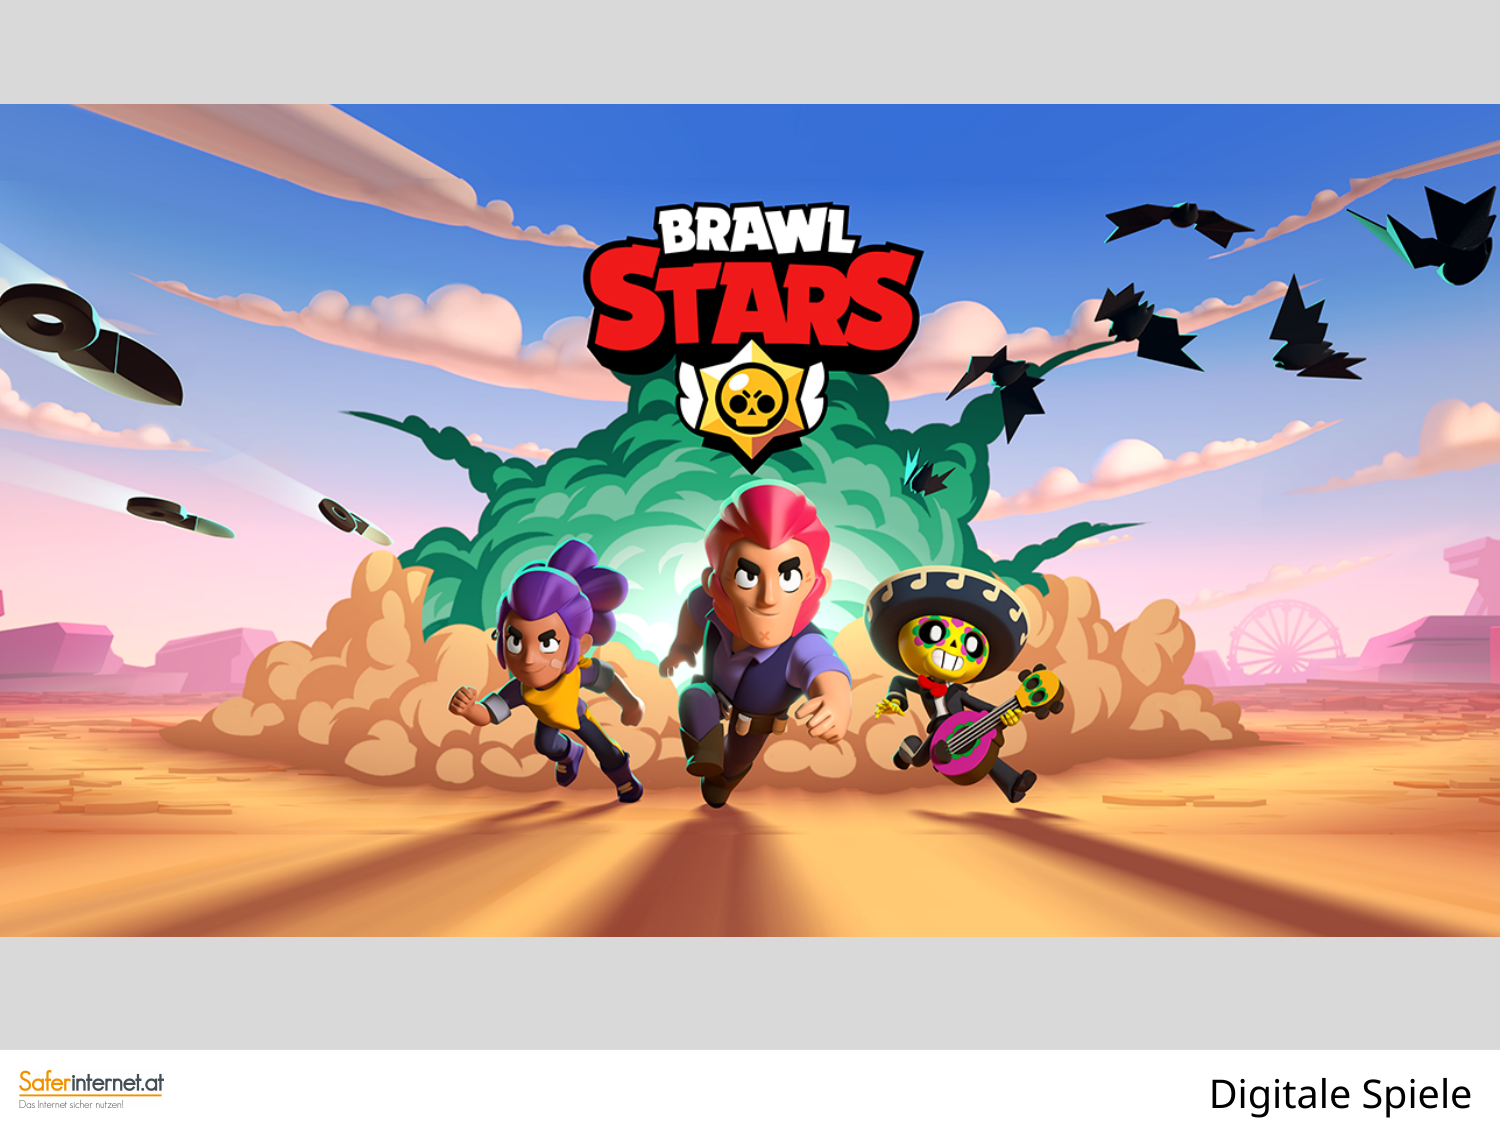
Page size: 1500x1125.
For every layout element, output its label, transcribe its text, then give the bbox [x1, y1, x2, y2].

text_box Digitale Spiele [1194, 1061, 1488, 1124]
picture [19, 1070, 164, 1108]
picture [0, 104, 1500, 937]
